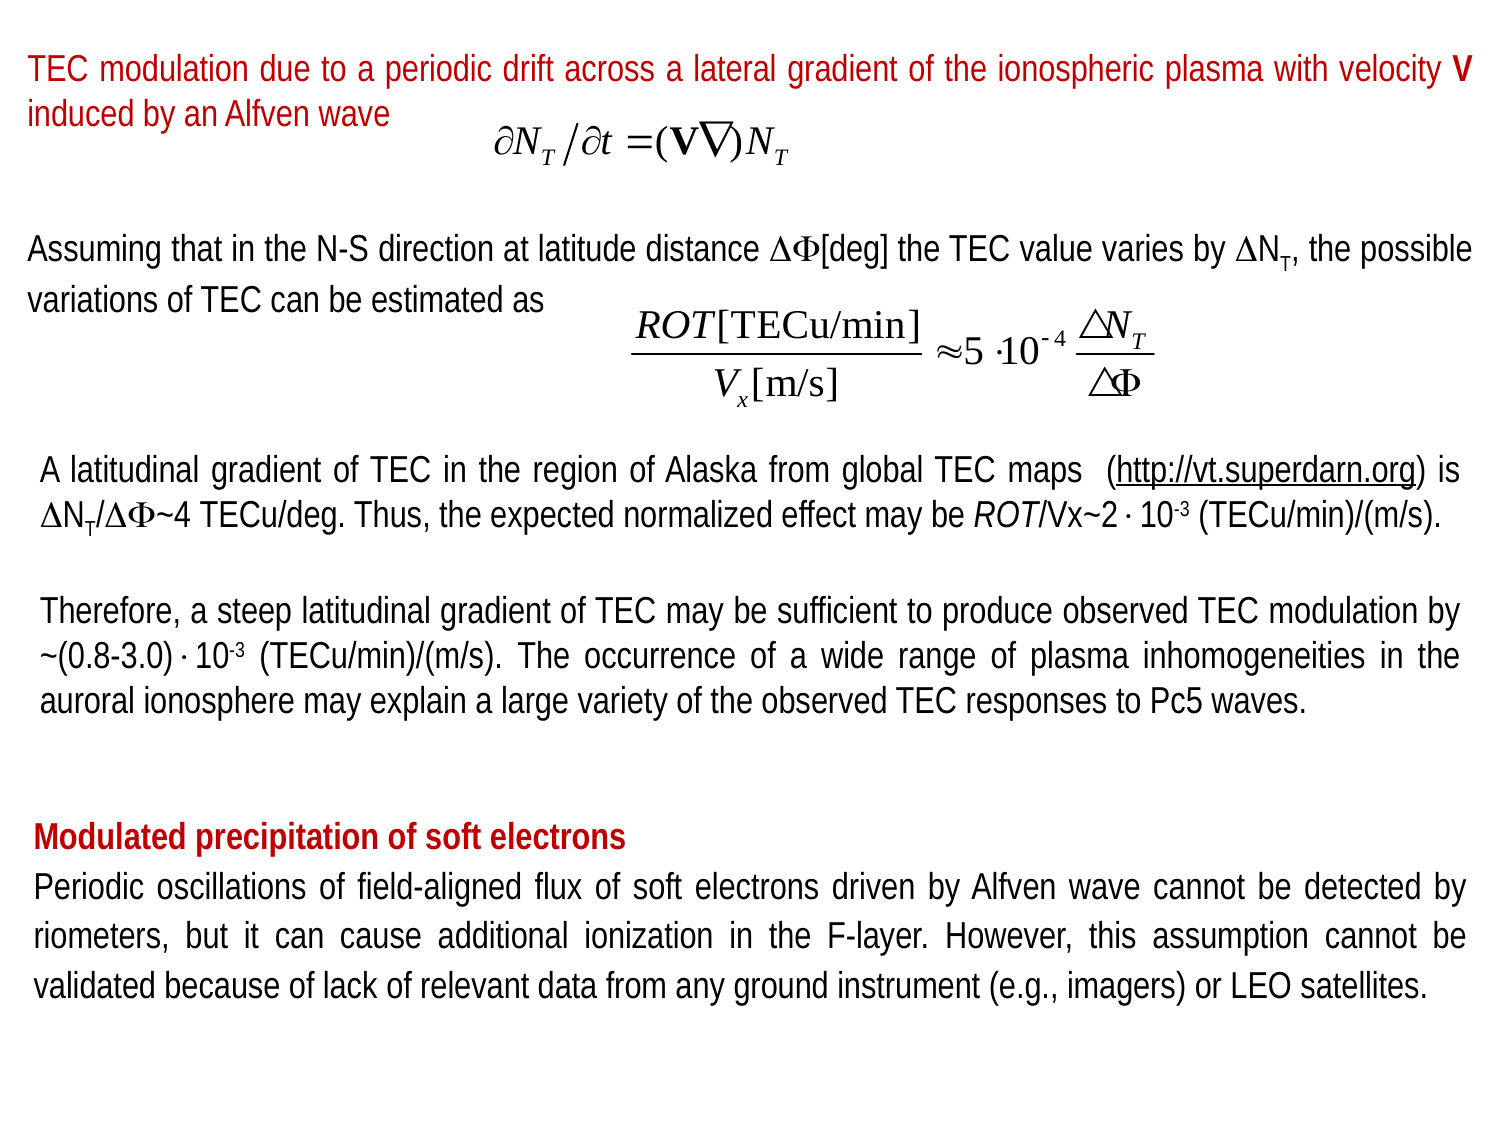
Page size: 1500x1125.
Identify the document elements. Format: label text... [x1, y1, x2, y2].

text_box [624, 299, 1163, 416]
text_box Modulated precipitation of soft electrons Periodic oscillations of field-aligned flux of soft electrons driven by Alfven wave cannot be detected by riometers, but it can cause additional ionization in the F-layer. However, this assumption cannot be validated because of lack of relevant data from any ground instrument (e.g., imagers) or LEO satellites. [18, 800, 1482, 1013]
text_box TEC modulation due to a periodic drift across a lateral gradient of the ionospheric plasma with velocity V induced by an Alfven wave Assuming that in the N-S direction at latitude distance [deg] the TEC value varies by NT, the possible variations of TEC can be estimated as [12, 36, 1488, 328]
text_box A latitudinal gradient of TEC in the region of Alaska from global TEC maps (http://vt.superdarn.org) is NT/~4 TECu/deg. Thus, the expected normalized effect may be ROT/Vx~210-3 (TECu/min)/(m/s). Therefore, a steep latitudinal gradient of TEC may be sufficient to produce observed TEC modulation by ~(0.8-3.0)10-3 (TECu/min)/(m/s). The occurrence of a wide range of plasma inhomogeneities in the auroral ionosphere may explain a large variety of the observed TEC responses to Pc5 waves. [24, 437, 1475, 729]
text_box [487, 113, 803, 176]
